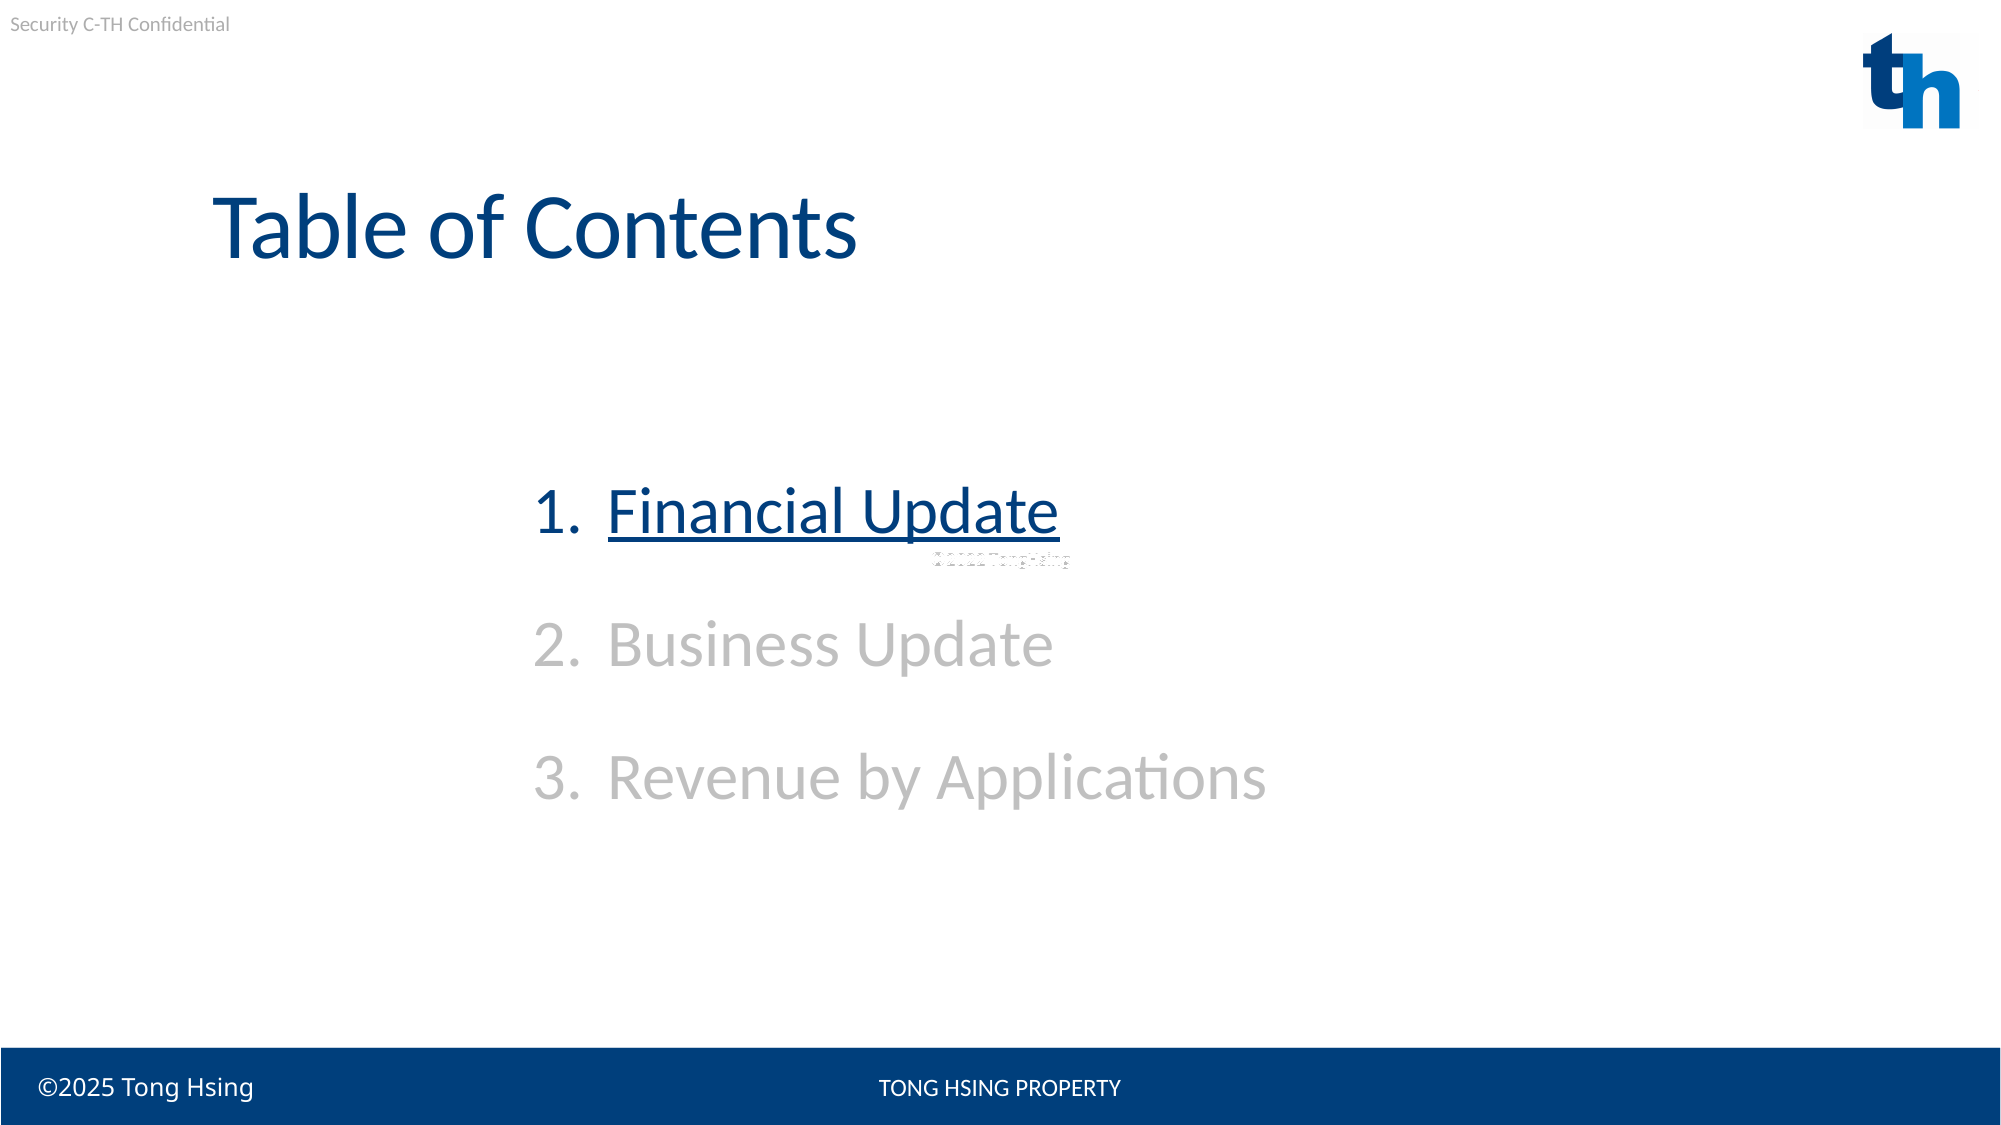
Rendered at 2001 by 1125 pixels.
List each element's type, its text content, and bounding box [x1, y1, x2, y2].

text_box ©2025 Tong Hsing [22, 1063, 429, 1124]
text_box Table of Contents [197, 85, 1848, 285]
text_box Financial Update Business Update Revenue by Applications [517, 459, 1331, 821]
text_box TONG HSING PROPERTY [604, 1063, 1396, 1124]
picture [1863, 33, 1979, 129]
